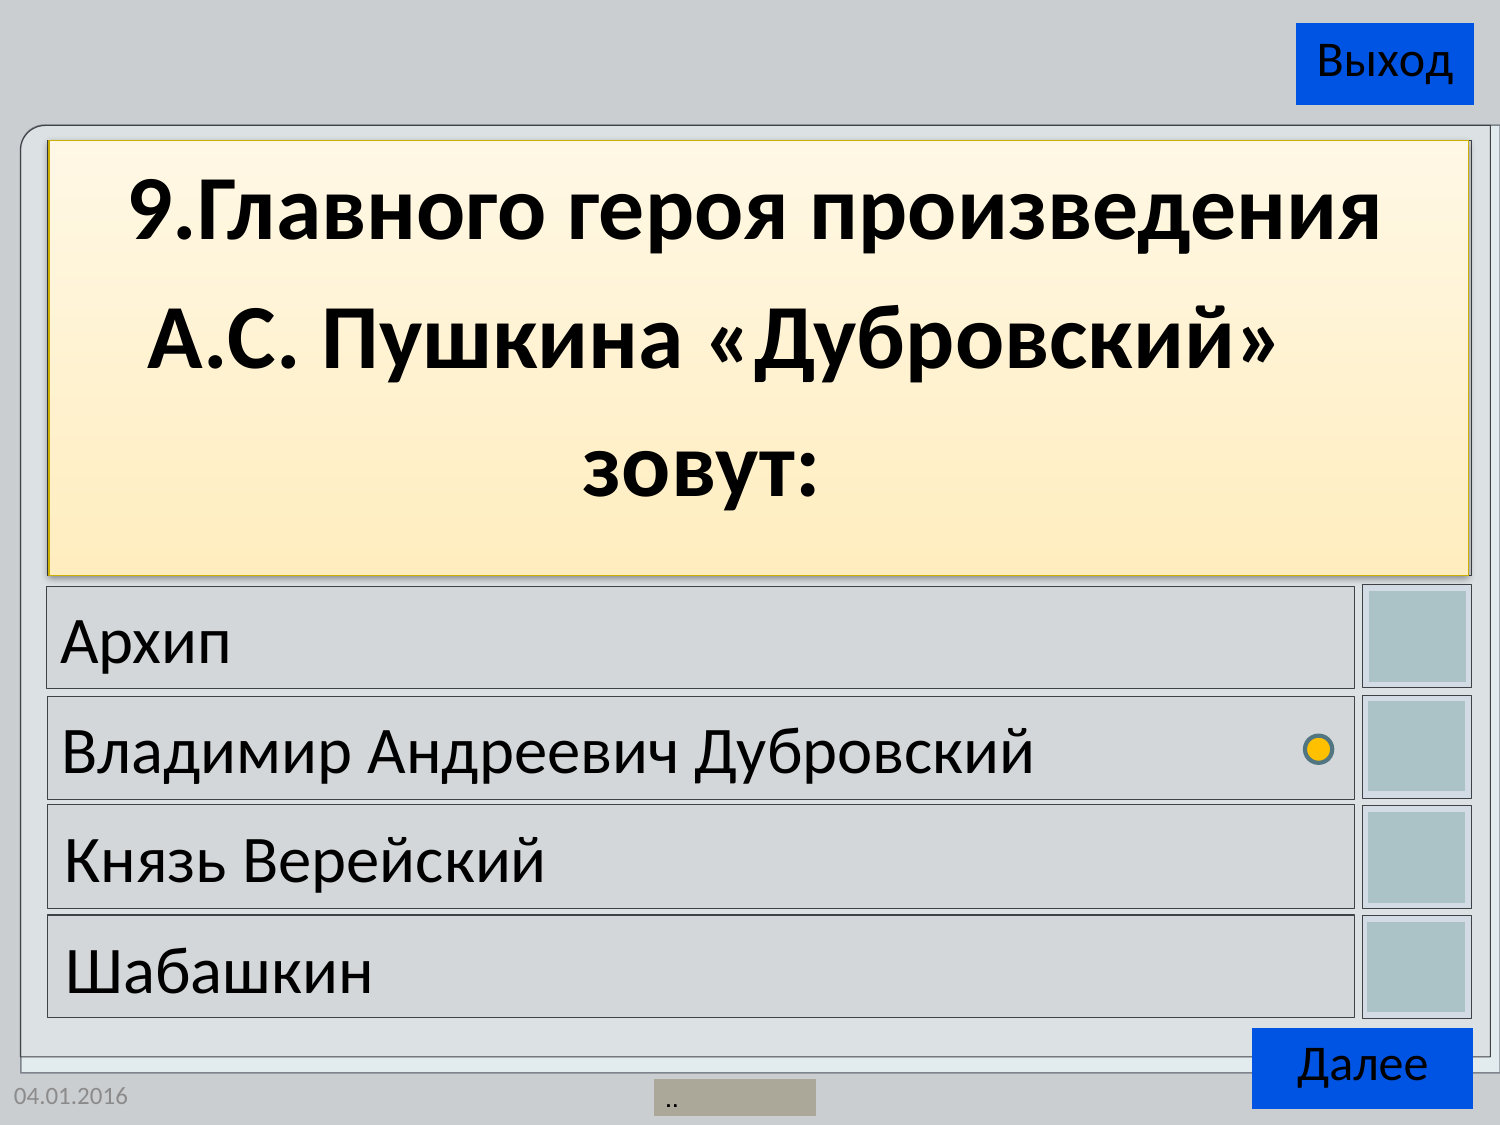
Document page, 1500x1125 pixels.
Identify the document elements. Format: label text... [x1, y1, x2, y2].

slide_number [0, 1065, 174, 1125]
list Архип [45, 589, 1356, 685]
list Шабашкин [50, 919, 1361, 1015]
list Владимир Андреевич Дубровский [46, 699, 1357, 796]
list 9.Главного героя произведения А.С. Пушкина «Дубровский» зовут: [48, 140, 1469, 576]
list Князь Верейский [49, 808, 1360, 905]
